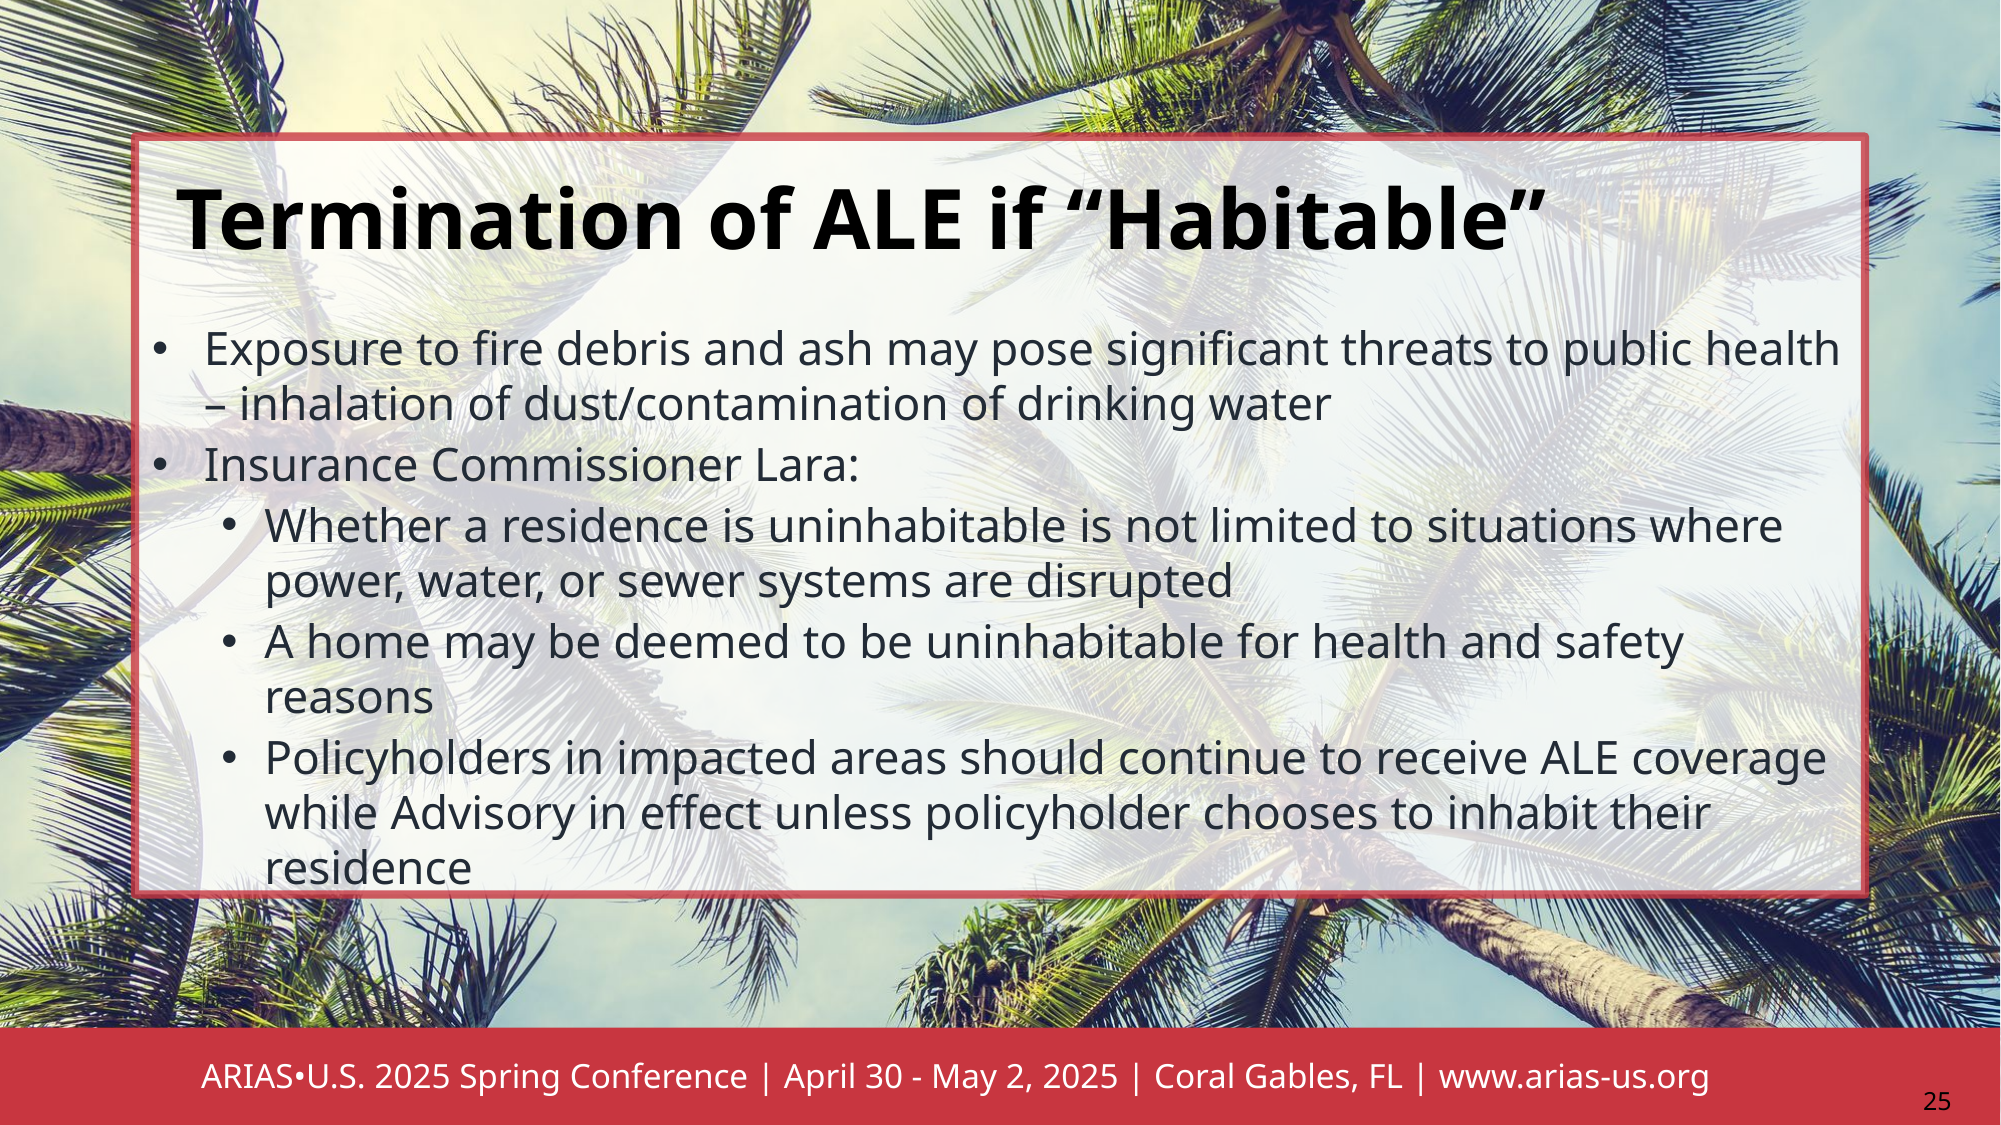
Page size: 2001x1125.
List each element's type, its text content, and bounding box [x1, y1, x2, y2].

picture [0, 0, 2001, 1027]
text_box Exposure to fire debris and ash may pose significant threats to public health – inhalation of dust/contamination of drinking water Insurance Commissioner Lara: Whether a residence is uninhabitable is not limited to situations where power, water, or sewer systems are disrupted A home may be deemed to be uninhabitable for health and safety reasons Policyholders in impacted areas should continue to receive ALE coverage while Advisory in effect unless policyholder chooses to inhabit their residence [137, 312, 1863, 906]
slide_number 25 [1913, 1080, 1960, 1124]
text_box Termination of ALE if “Habitable” [161, 158, 1687, 297]
